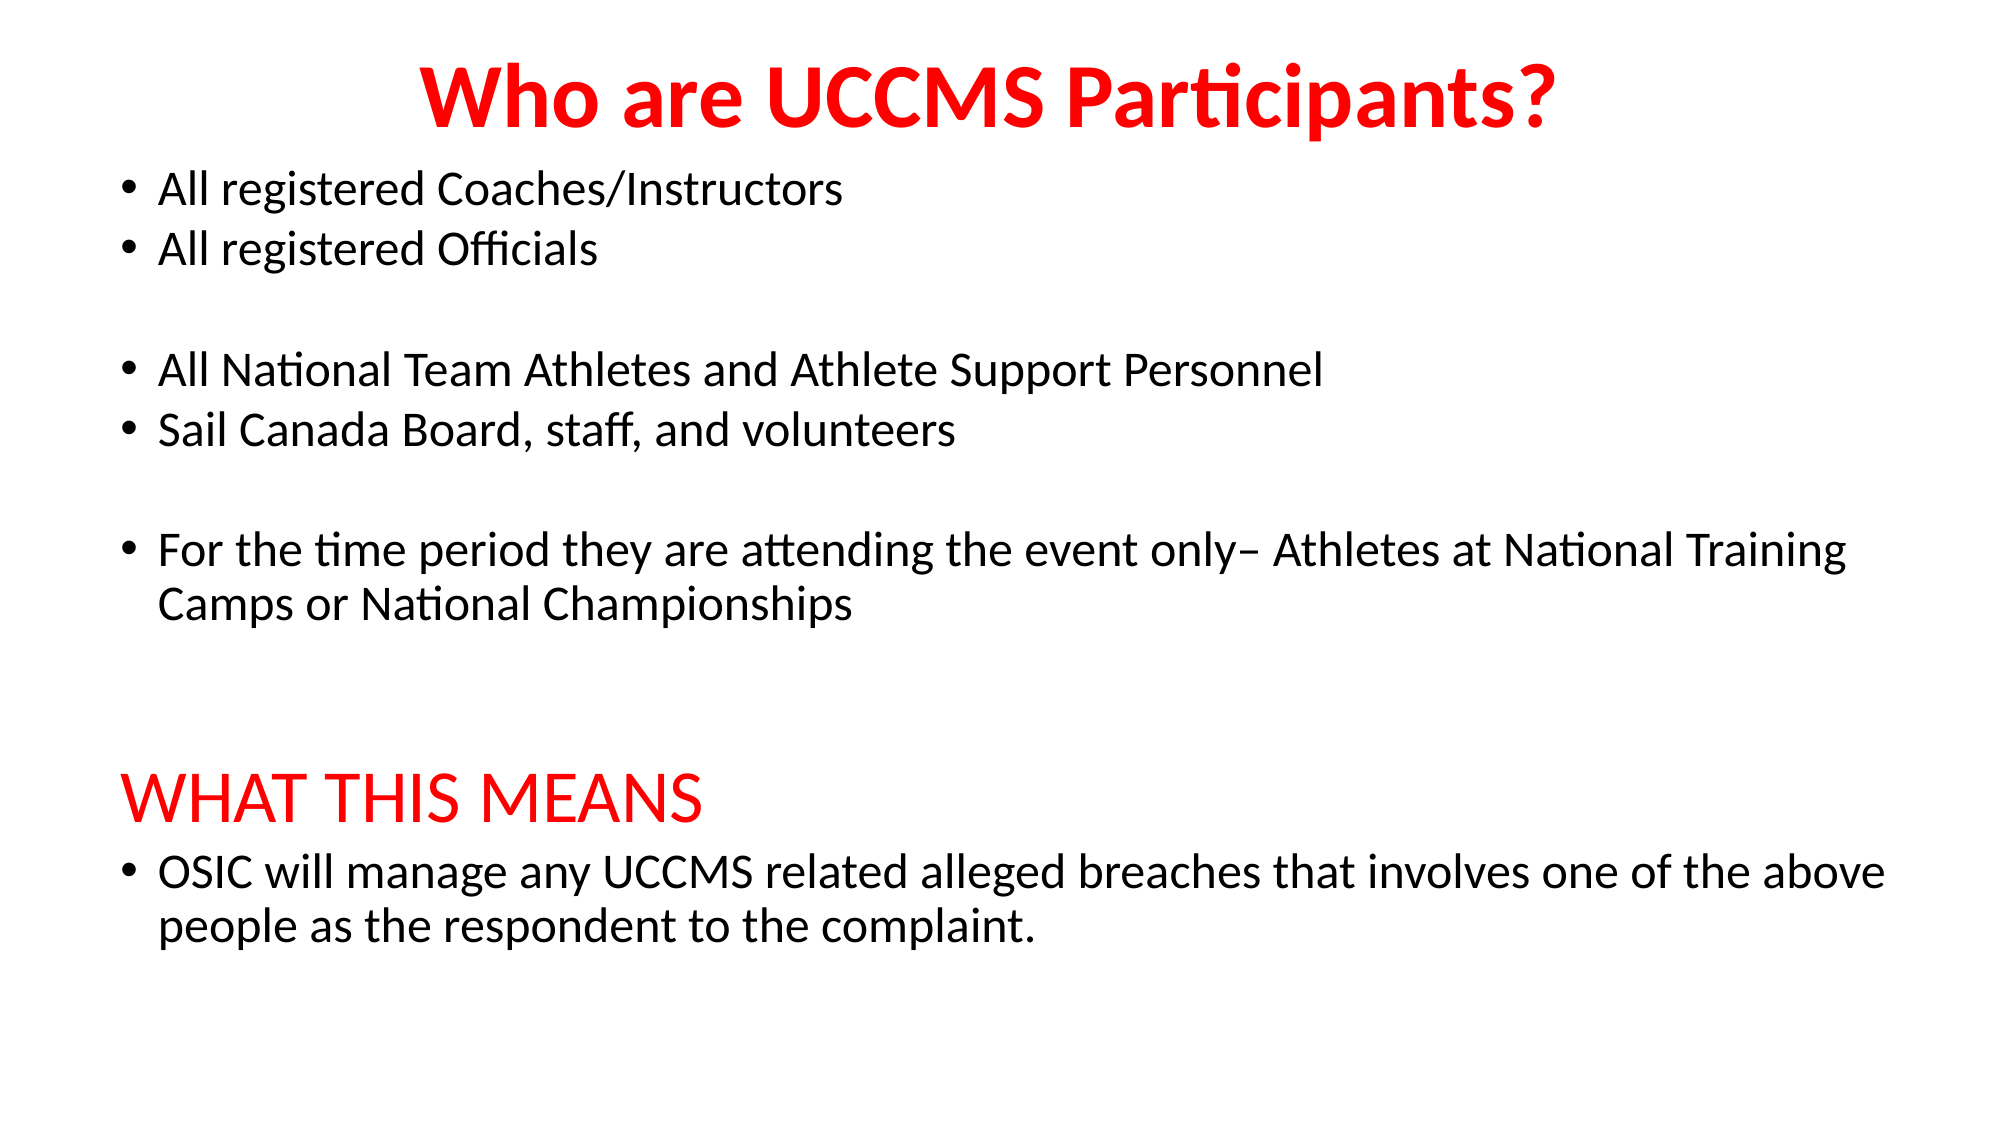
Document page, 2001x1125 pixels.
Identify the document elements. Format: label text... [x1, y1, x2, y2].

text_box Who are UCCMS Participants? [295, 28, 1705, 154]
text_box All registered Coaches/Instructors All registered Officials All National Team Athletes and Athlete Support Personnel Sail Canada Board, staff, and volunteers For the time period they are attending the event only– Athletes at National Training Camps or National Championships WHAT THIS MEANS OSIC will manage any UCCMS related alleged breaches that involves one of the above people as the respondent to the complaint. [105, 154, 1938, 1062]
